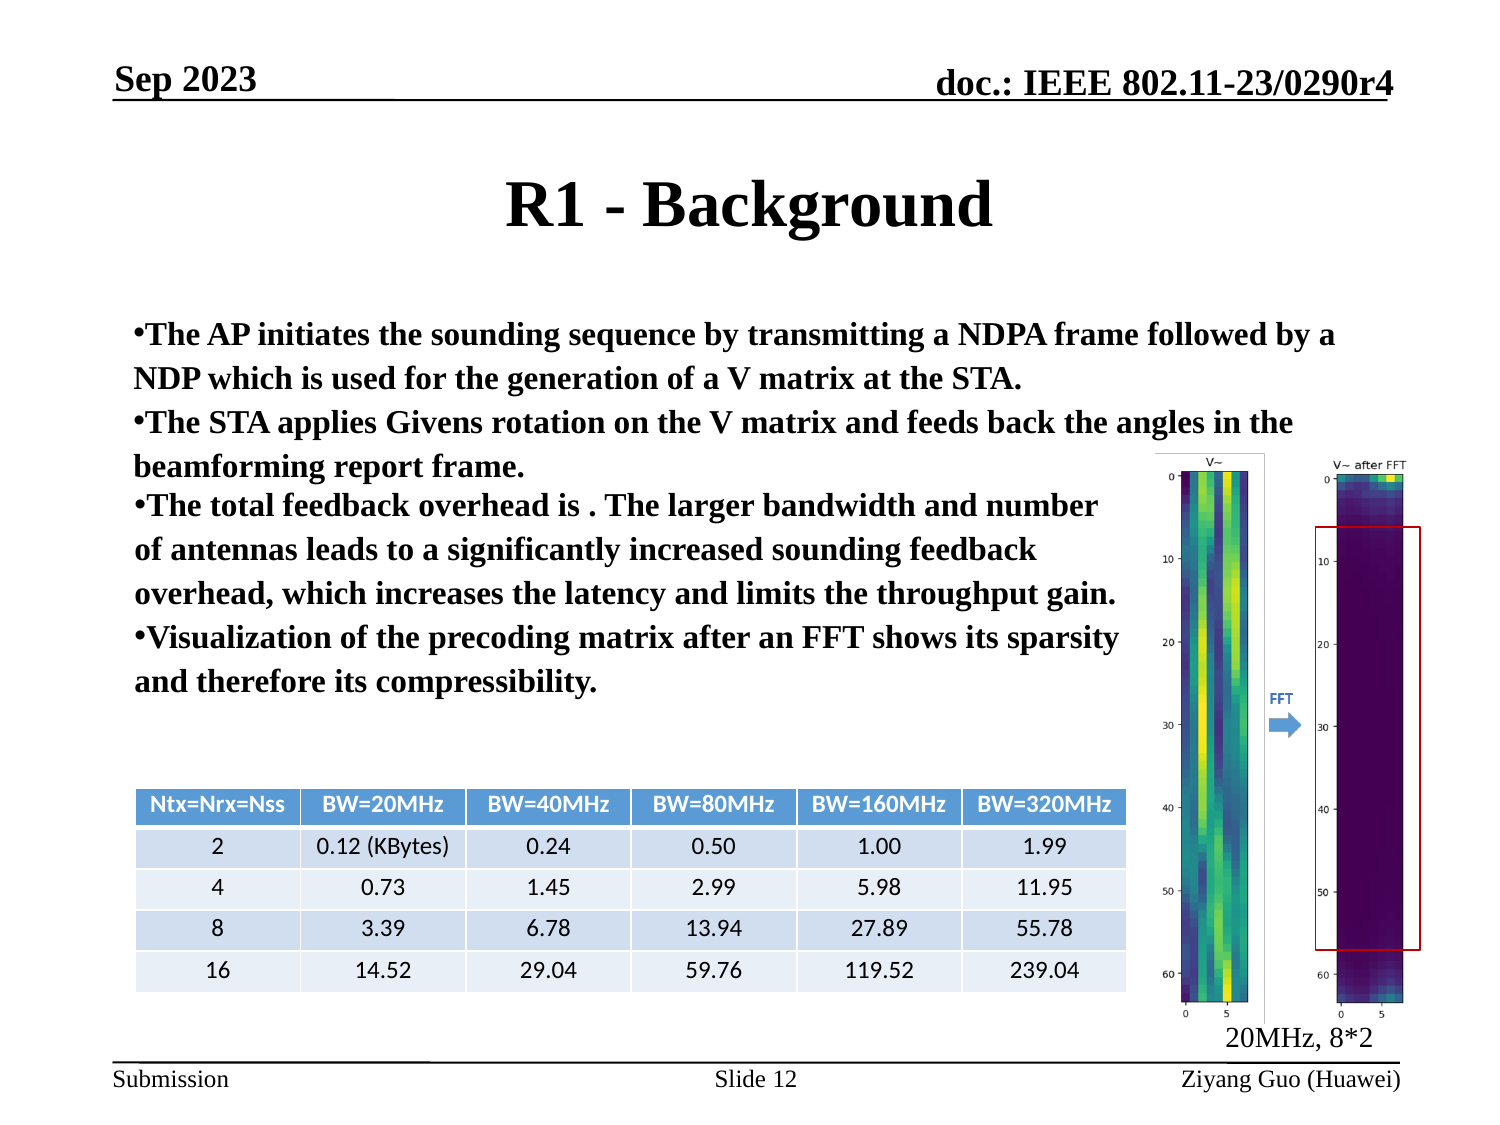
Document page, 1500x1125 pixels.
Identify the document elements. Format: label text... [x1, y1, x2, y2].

table_cell 2.99 [632, 870, 796, 909]
slide_number Slide 12 [712, 1061, 800, 1123]
table_header BW=160MHz [798, 789, 961, 825]
table_cell 0.50 [632, 830, 796, 868]
table_header BW=40MHz [467, 789, 630, 825]
table_cell 5.98 [798, 870, 961, 909]
footer Ziyang Guo (Huawei) [902, 1061, 1402, 1093]
table_cell 27.89 [798, 911, 961, 950]
table_cell 0.73 [301, 870, 465, 909]
table_cell 6.78 [467, 911, 630, 950]
table_cell 0.12 (KBytes) [301, 830, 465, 868]
table_cell 3.39 [301, 911, 465, 950]
table_header Ntx=Nrx=Nss [136, 789, 300, 825]
table_cell 119.52 [798, 952, 961, 992]
table_cell 1.45 [467, 870, 630, 909]
table_cell 16 [136, 952, 300, 992]
table_header BW=80MHz [632, 789, 796, 825]
table_cell 239.04 [963, 952, 1126, 992]
table_cell 14.52 [301, 952, 465, 992]
table_header BW=320MHz [963, 789, 1126, 825]
table_cell 29.04 [467, 952, 630, 992]
table_cell 13.94 [632, 911, 796, 950]
picture [1154, 452, 1422, 1024]
table_cell 2 [136, 830, 300, 868]
table_cell 11.95 [963, 870, 1126, 909]
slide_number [114, 54, 540, 100]
list The AP initiates the sounding sequence by transmitting a NDPA frame followed by a NDP which is used for the generation of a V matrix at the STA. The STA applies Givens rotation on the V matrix and feeds back the angles in the beamforming report frame. [117, 300, 1373, 504]
table_header BW=20MHz [301, 789, 465, 825]
table_cell 8 [136, 911, 300, 950]
table_cell 0.24 [467, 830, 630, 868]
table_cell 55.78 [963, 911, 1126, 950]
table_cell 4 [136, 870, 300, 909]
table_cell 59.76 [632, 952, 796, 992]
table_cell 1.99 [963, 830, 1126, 868]
title R1 - Background [112, 112, 1388, 288]
text_box 20MHz, 8*2 [1210, 1031, 1395, 1061]
table_cell 1.00 [798, 830, 961, 868]
